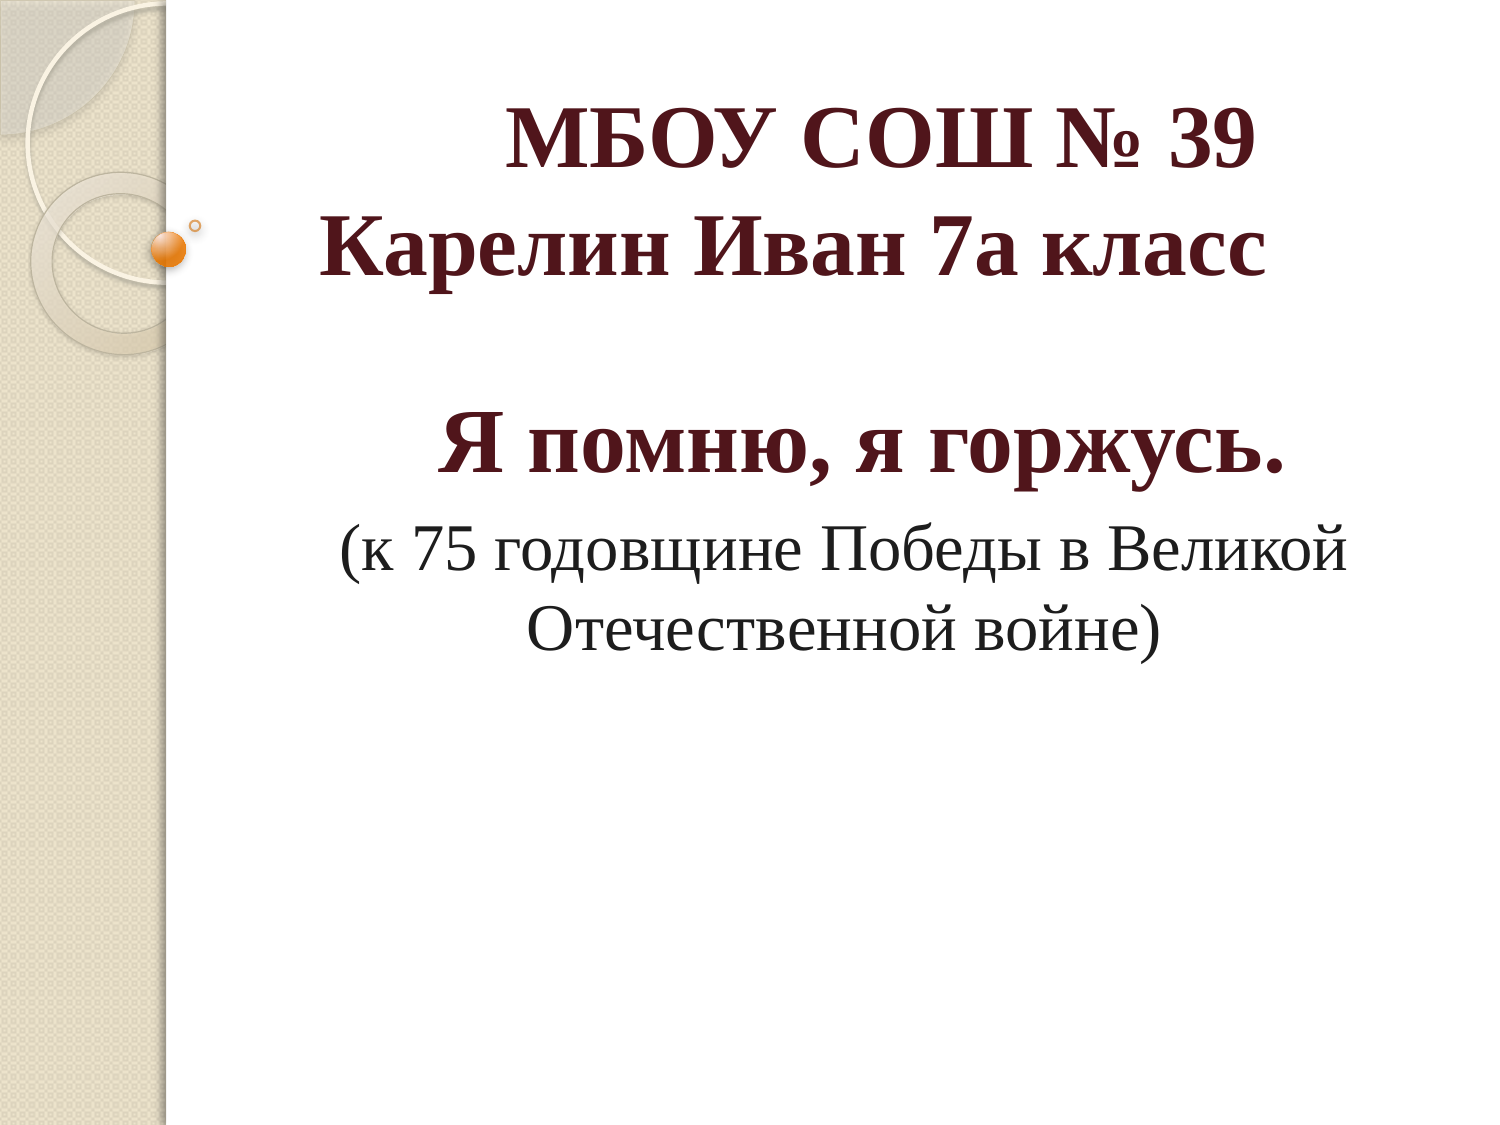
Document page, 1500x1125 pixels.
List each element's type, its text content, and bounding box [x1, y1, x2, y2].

title МБОУ СОШ № 39 Карелин Иван 7а класс [234, 59, 1450, 301]
subtitle Я помню, я горжусь. (к 75 годовщине Победы в Великой Отечественной войне) [234, 303, 1450, 752]
